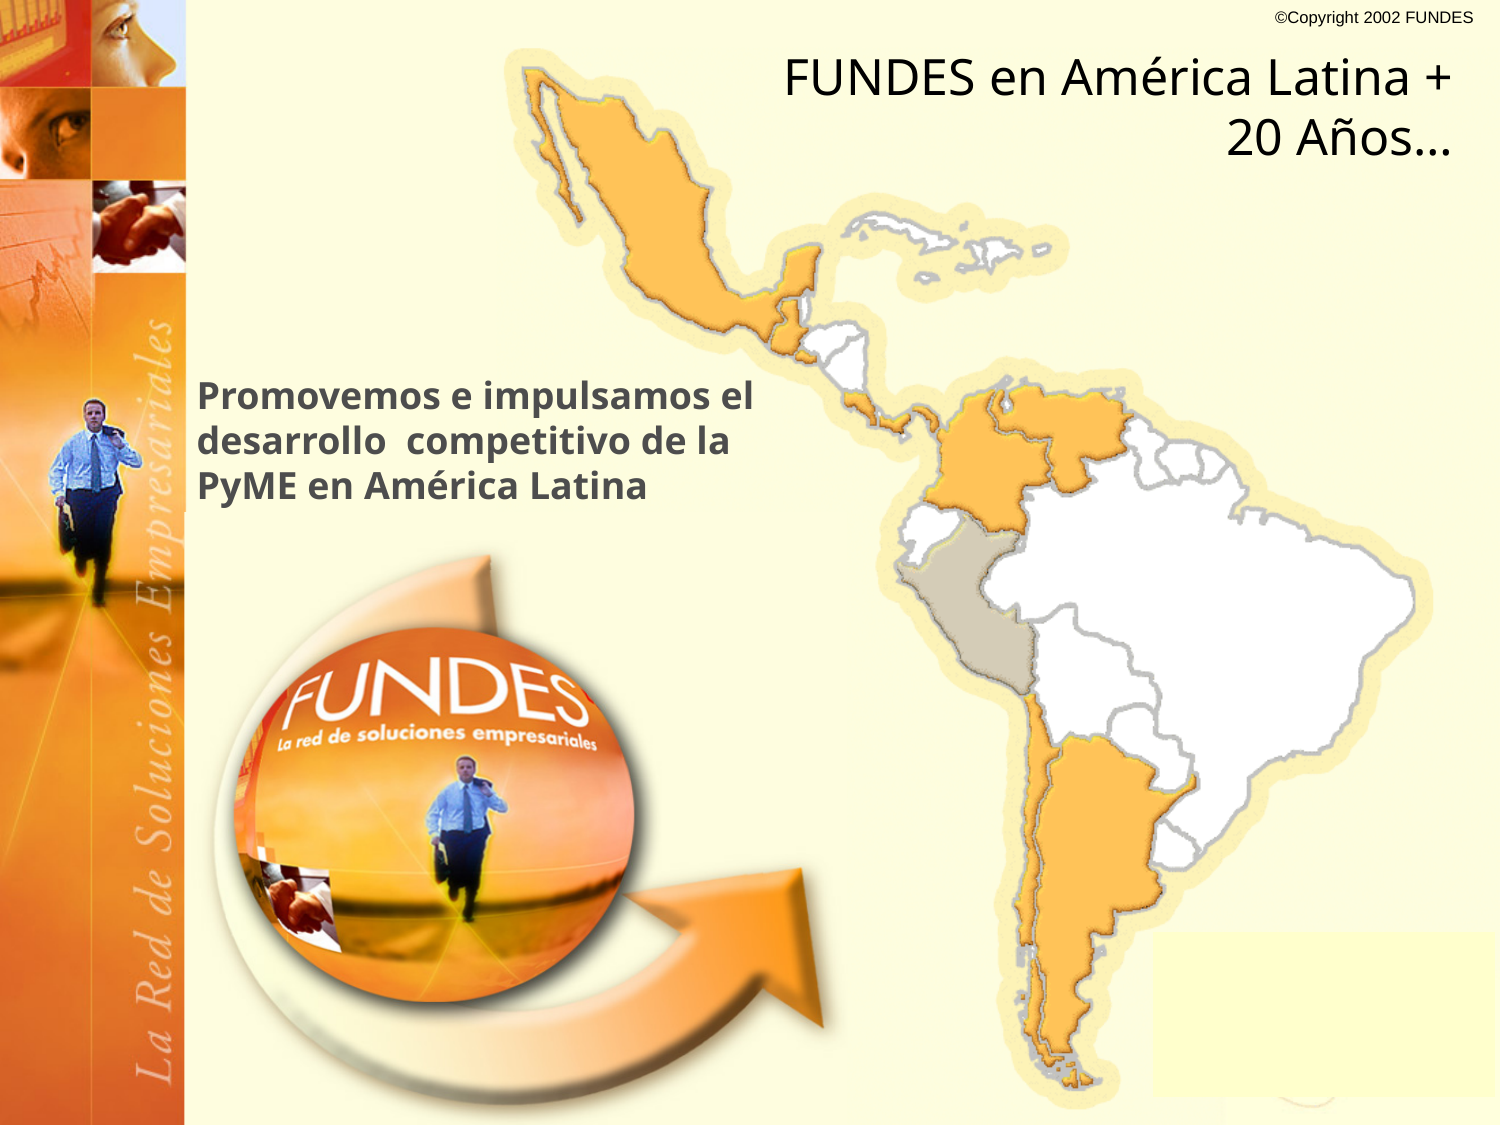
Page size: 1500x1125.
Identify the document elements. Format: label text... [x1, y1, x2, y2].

picture [0, 0, 1500, 1125]
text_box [495, 47, 1500, 1125]
text_box Promovemos e impulsamos el desarrollo competitivo de la PyME en América Latina [181, 364, 490, 513]
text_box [184, 512, 848, 1125]
